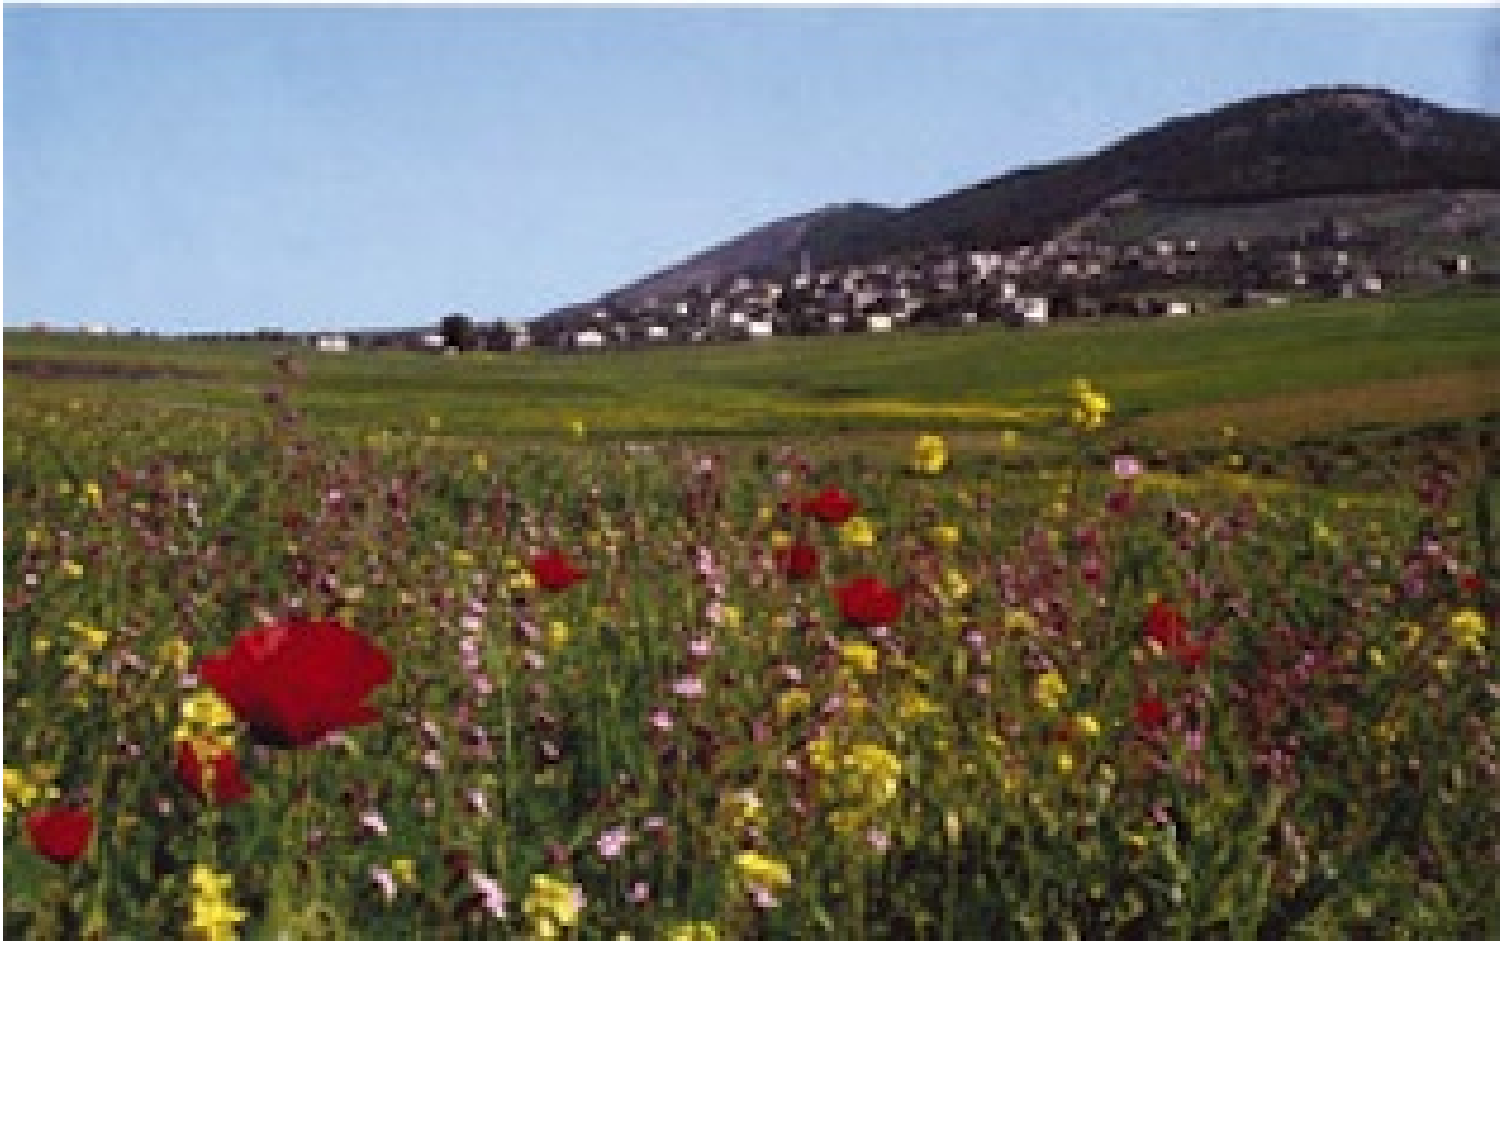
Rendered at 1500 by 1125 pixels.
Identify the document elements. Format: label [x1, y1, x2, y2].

list [2, 0, 1500, 941]
